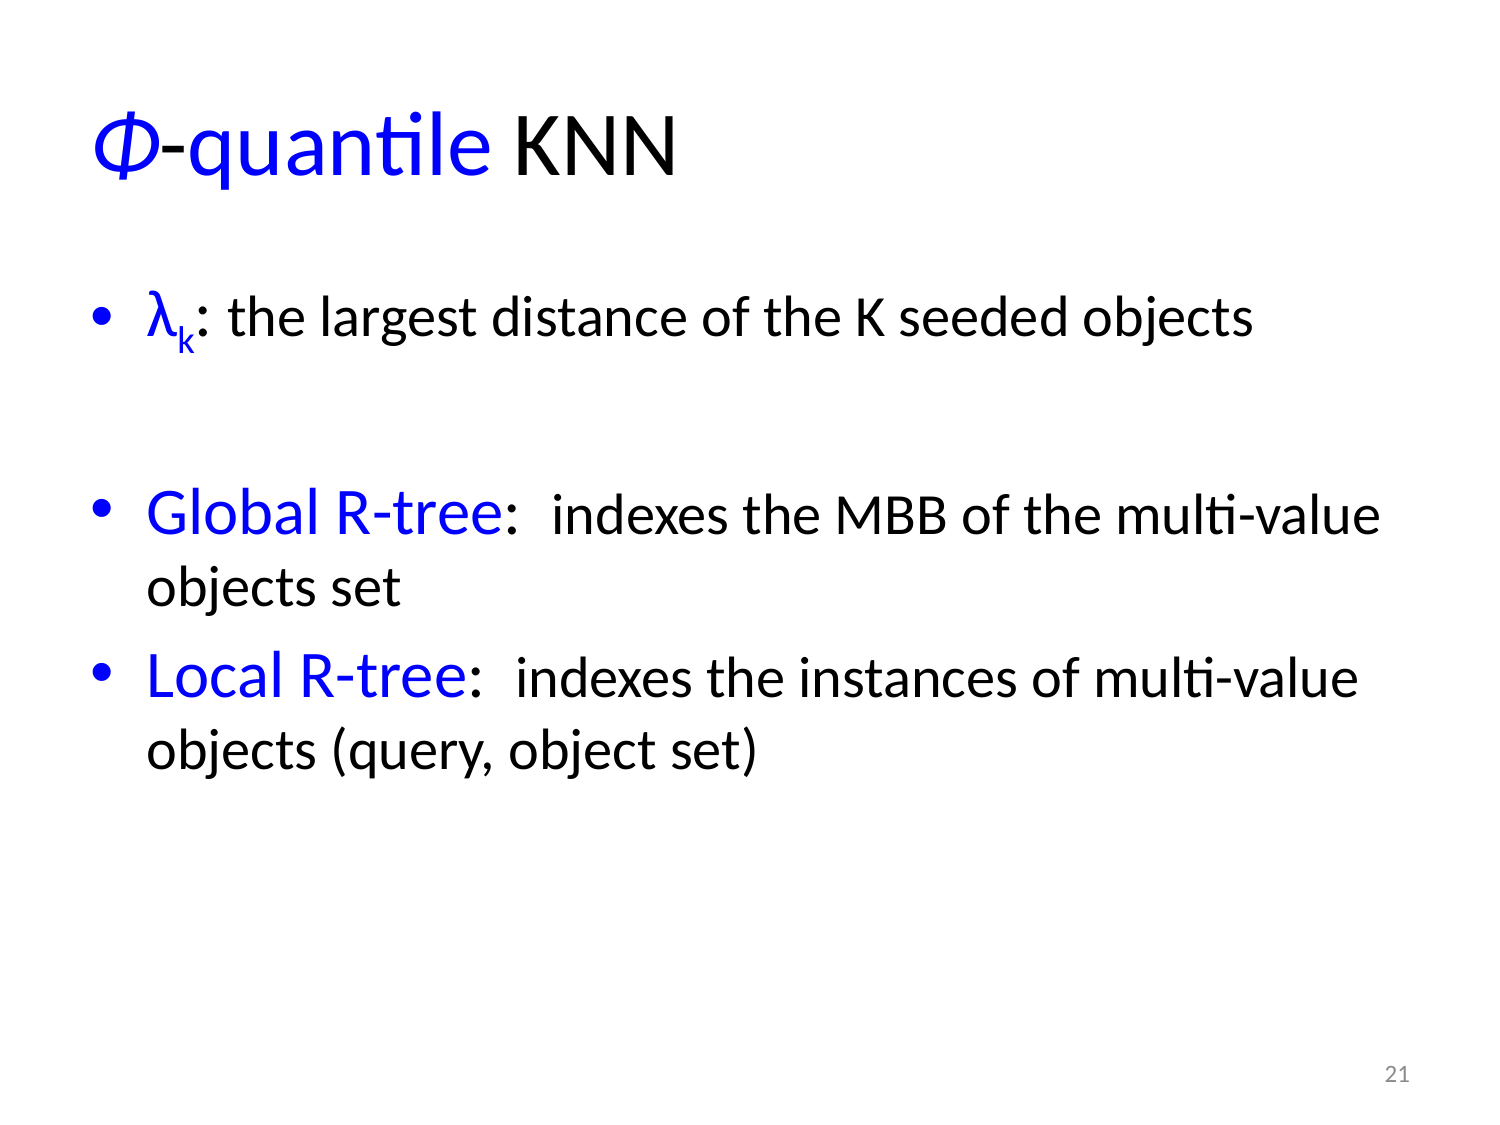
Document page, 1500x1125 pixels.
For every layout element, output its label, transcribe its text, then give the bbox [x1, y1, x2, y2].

slide_number 21 [1074, 1042, 1425, 1103]
title Φ-quantile KNN [75, 45, 1425, 233]
list λk: the largest distance of the K seeded objects Global R-tree: indexes the MBB of the multi-value objects set Local R-tree: indexes the instances of multi-value objects (query, object set) [75, 262, 1425, 1005]
